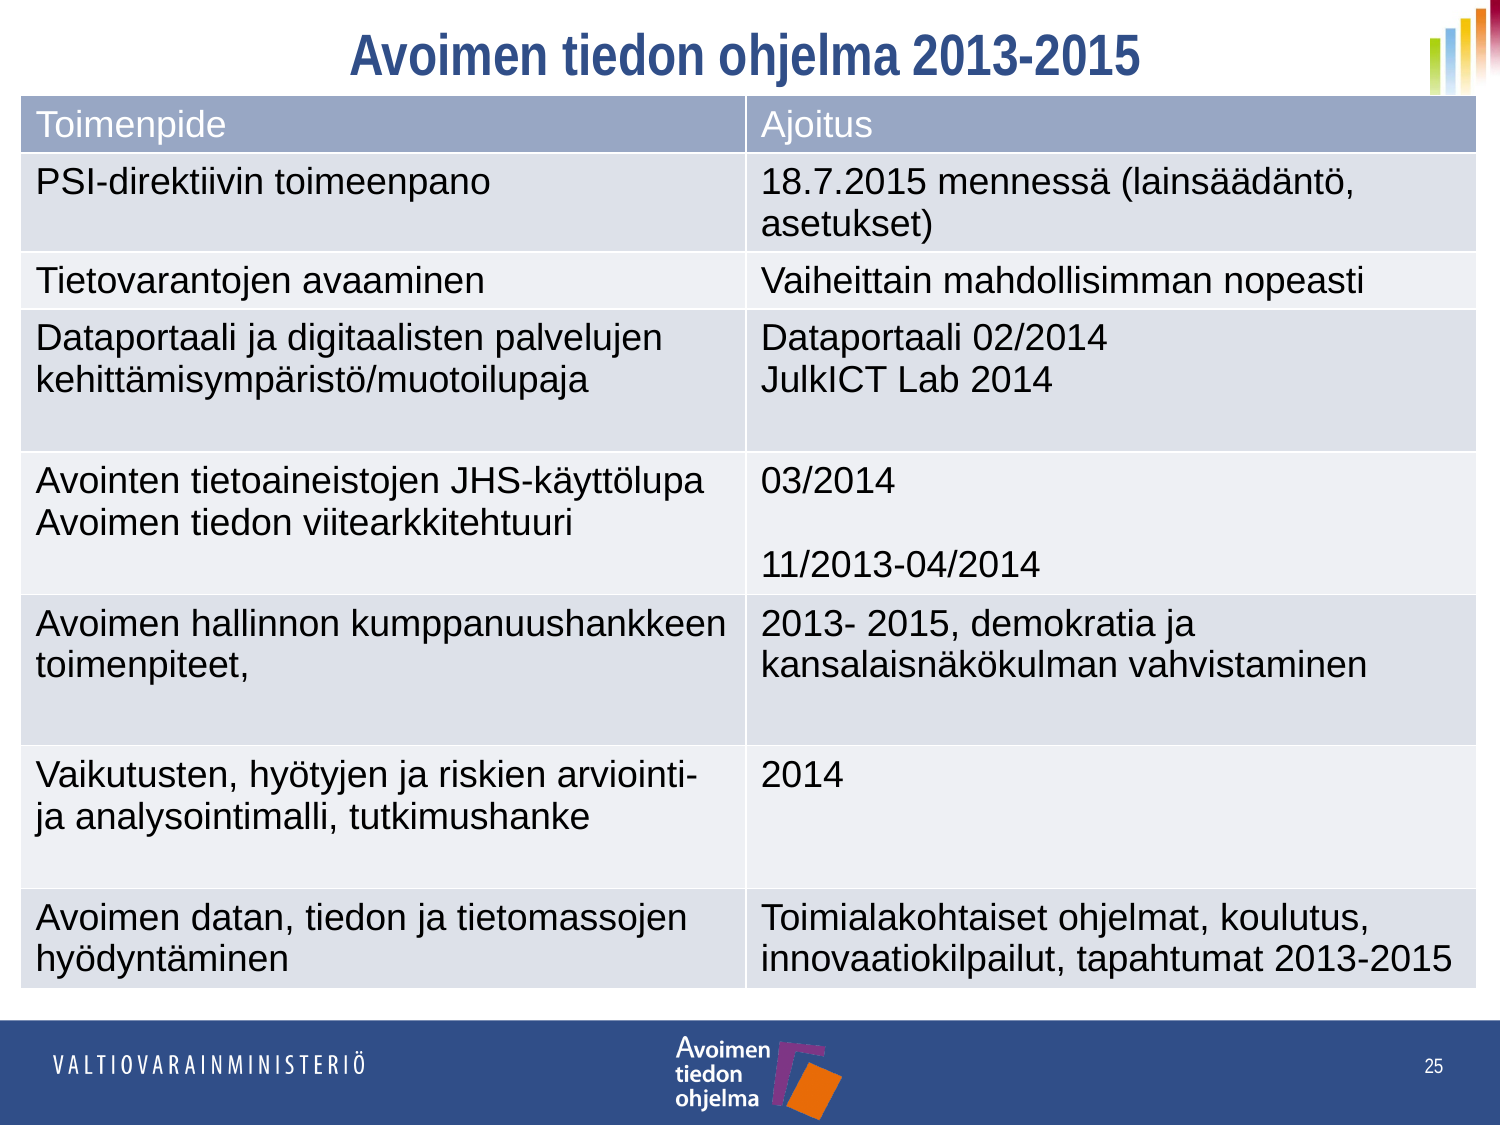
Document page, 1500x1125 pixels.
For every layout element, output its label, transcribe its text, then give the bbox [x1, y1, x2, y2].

slide_number 25 [1379, 1045, 1459, 1081]
table_cell PSI-direktiivin toimeenpano [21, 154, 745, 251]
table_cell Vaikutusten, hyötyjen ja riskien arviointi- ja analysointimalli, tutkimushanke [21, 746, 745, 888]
table_cell 2014 [747, 746, 1476, 888]
table_cell 2013- 2015, demokratia ja kansalaisnäkökulman vahvistaminen [747, 595, 1476, 745]
table_cell Tietovarantojen avaaminen [21, 253, 745, 308]
table_cell Dataportaali ja digitaalisten palvelujen kehittämisympäristö/muotoilupaja [21, 310, 745, 451]
table_cell Avoimen datan, tiedon ja tietomassojen hyödyntäminen [21, 889, 745, 988]
table_cell Dataportaali 02/2014 JulkICT Lab 2014 [747, 310, 1476, 451]
picture [1430, 0, 1500, 143]
table_header Ajoitus [747, 96, 1476, 152]
table_cell Avoimen hallinnon kumppanuushankkeen toimenpiteet, [21, 595, 745, 745]
table_cell 03/2014 11/2013-04/2014 [747, 453, 1476, 594]
table_header Toimenpide [21, 96, 745, 152]
table_cell Toimialakohtaiset ohjelmat, koulutus, innovaatiokilpailut, tapahtumat 2013-2015 [747, 889, 1476, 988]
table_cell 18.7.2015 mennessä (lainsäädäntö, asetukset) [747, 154, 1476, 251]
table_cell Vaiheittain mahdollisimman nopeasti [747, 253, 1476, 308]
table_cell Avointen tietoaineistojen JHS-käyttölupa Avoimen tiedon viitearkkitehtuuri [21, 453, 745, 594]
picture [675, 1030, 842, 1123]
picture [53, 1051, 364, 1074]
title Avoimen tiedon ohjelma 2013-2015 [91, 0, 1399, 95]
